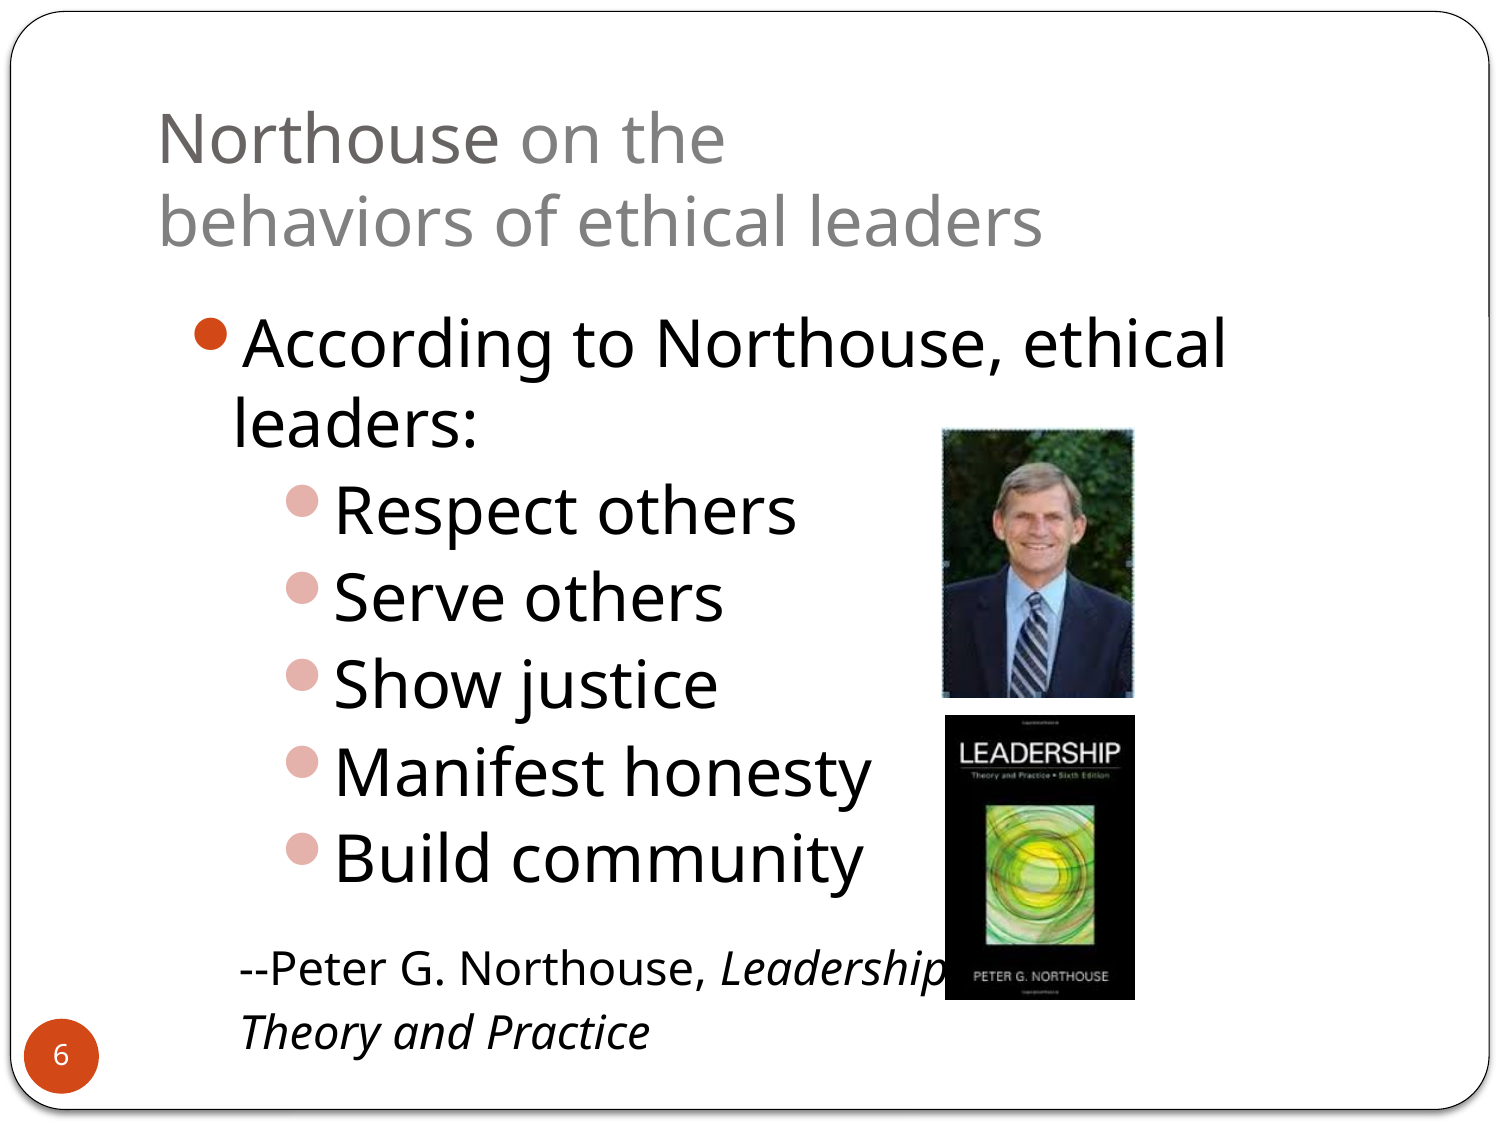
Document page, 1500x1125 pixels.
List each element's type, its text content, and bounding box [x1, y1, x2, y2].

title Northouse on the behaviors of ethical leaders [125, 87, 1425, 275]
slide_number 6 [23, 1018, 99, 1094]
list According to Northouse, ethical leaders: Respect others Serve others Show justice Manifest honesty Build community --Peter G. Northouse, Leadership: Theory and Practice [174, 294, 1413, 1070]
picture [941, 427, 1136, 698]
picture [945, 715, 1135, 1000]
